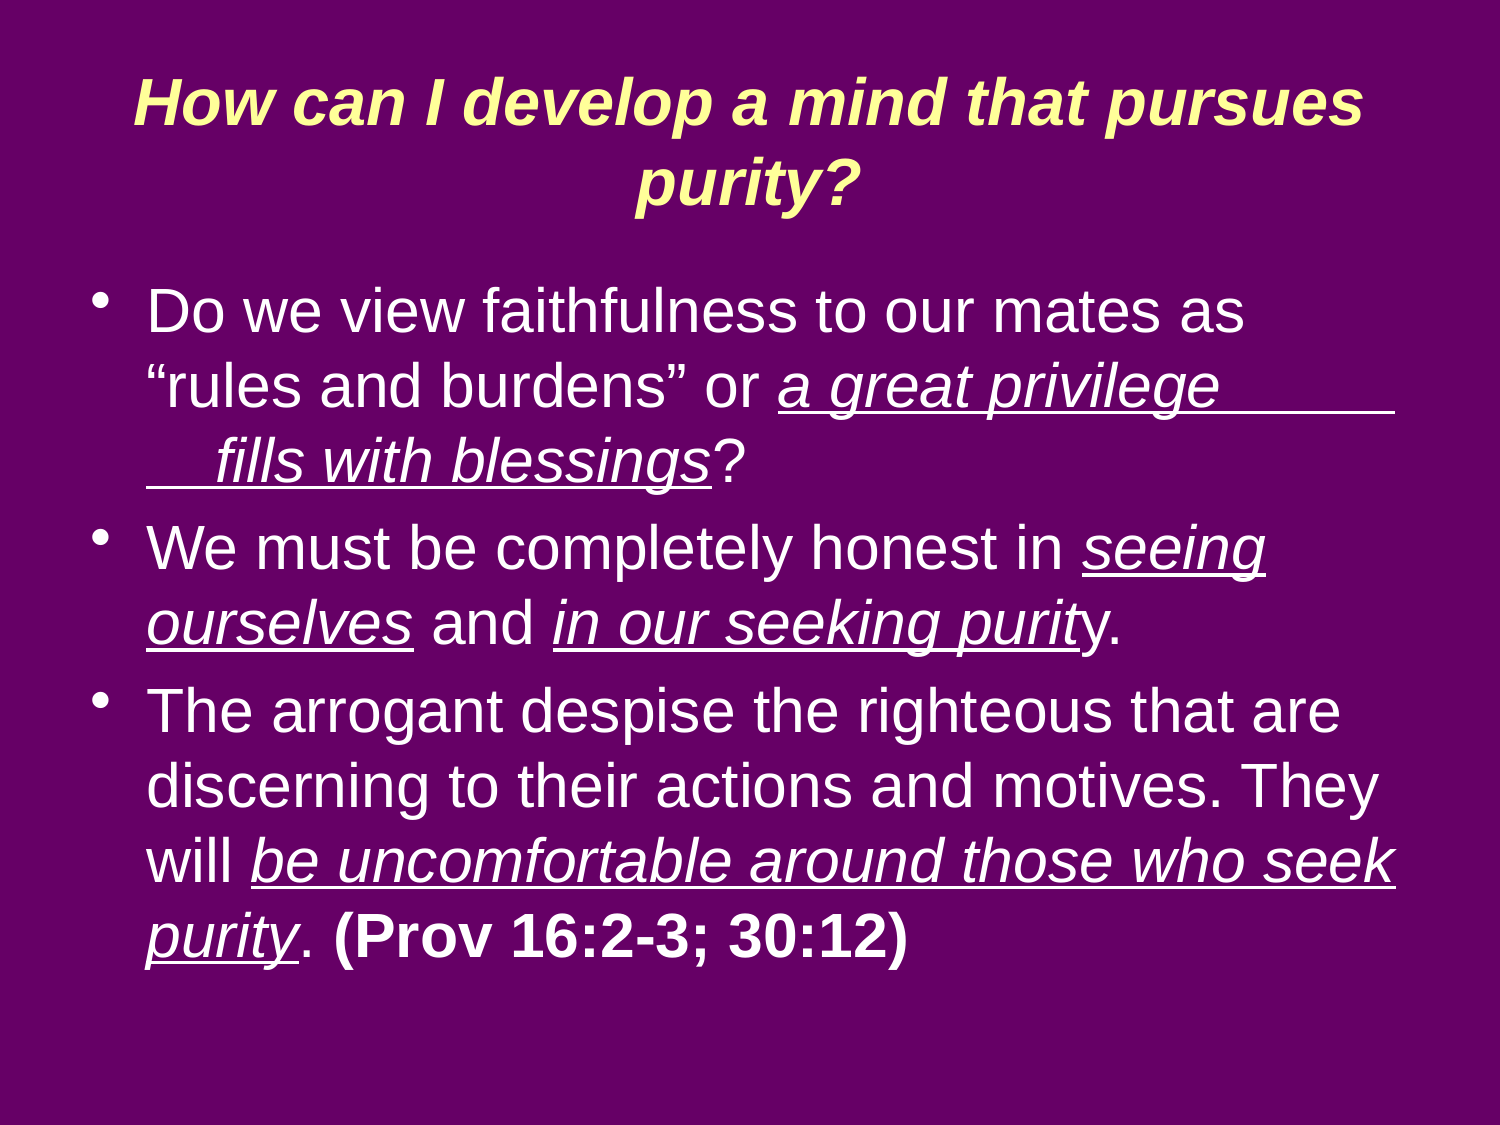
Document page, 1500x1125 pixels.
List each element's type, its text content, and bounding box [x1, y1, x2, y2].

list Do we view faithfulness to our mates as “rules and burdens” or a great privilege fills with blessings? We must be completely honest in seeing ourselves and in our seeking purity. The arrogant despise the righteous that are discerning to their actions and motives. They will be uncomfortable around those who seek purity. (Prov 16:2-3; 30:12) [75, 262, 1425, 1005]
title How can I develop a mind that pursues purity? [75, 45, 1425, 233]
